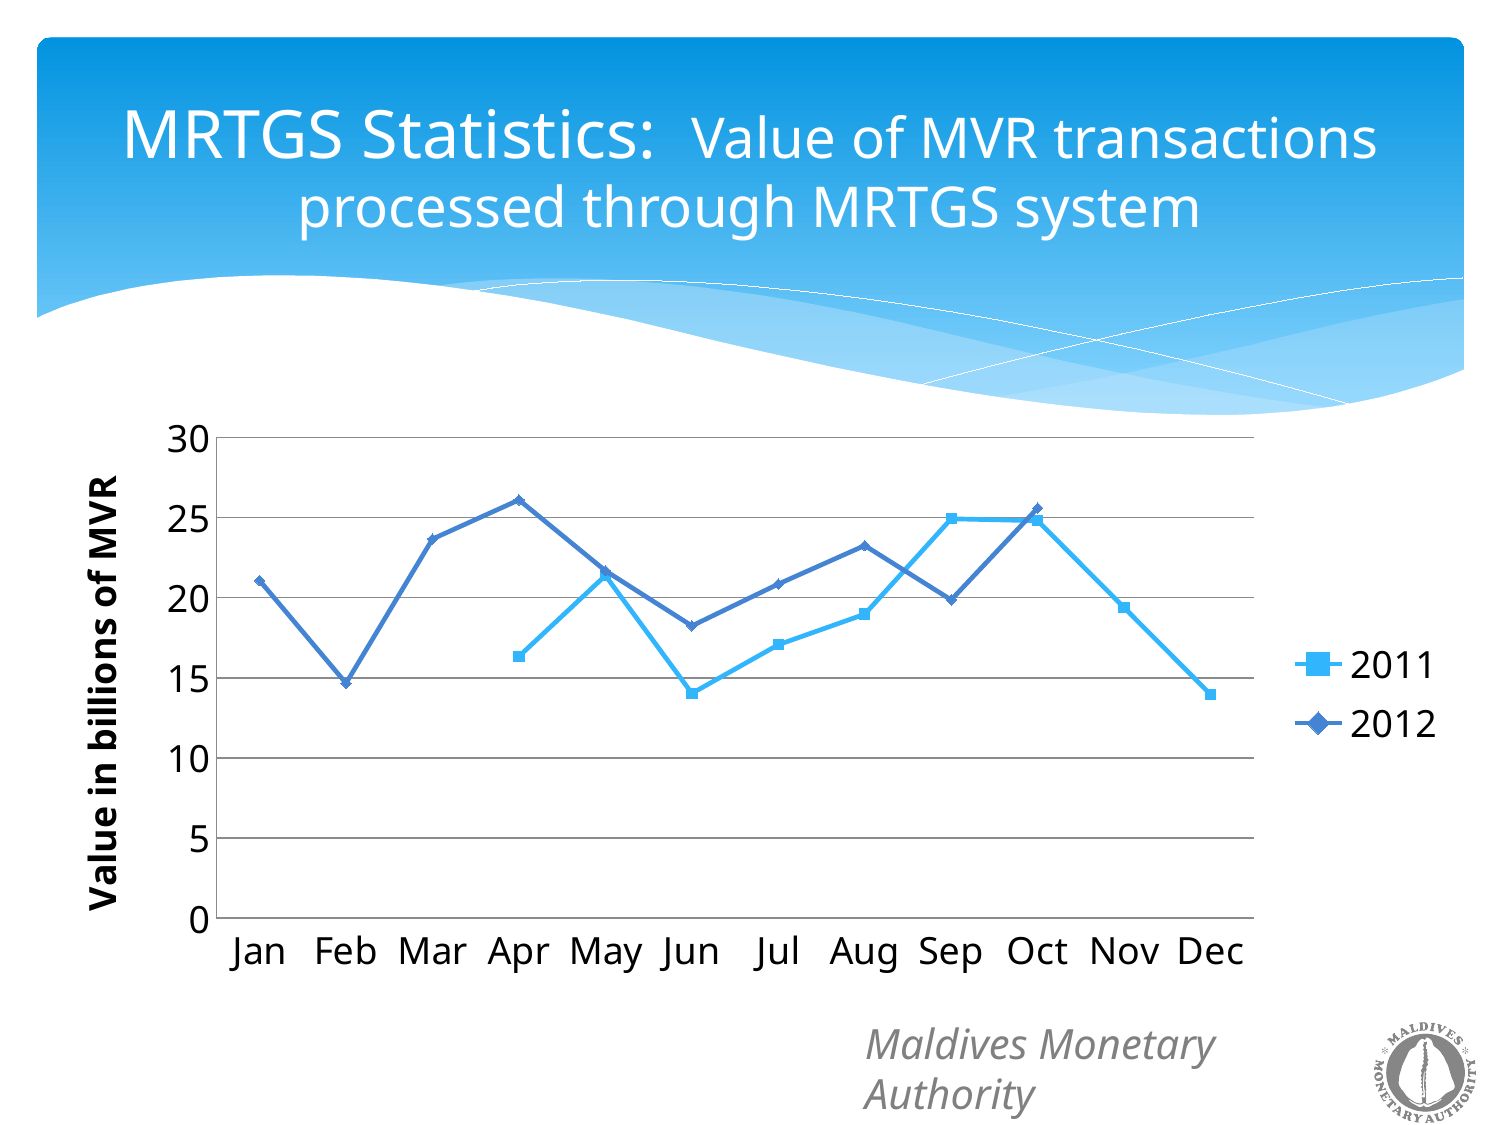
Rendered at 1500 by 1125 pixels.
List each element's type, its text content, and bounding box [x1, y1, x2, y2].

footer Maldives Monetary Authority [849, 1037, 1368, 1098]
picture [1374, 1022, 1476, 1123]
title MRTGS Statistics: Value of MVR transactions processed through MRTGS system [75, 62, 1425, 268]
chart [37, 399, 1463, 988]
